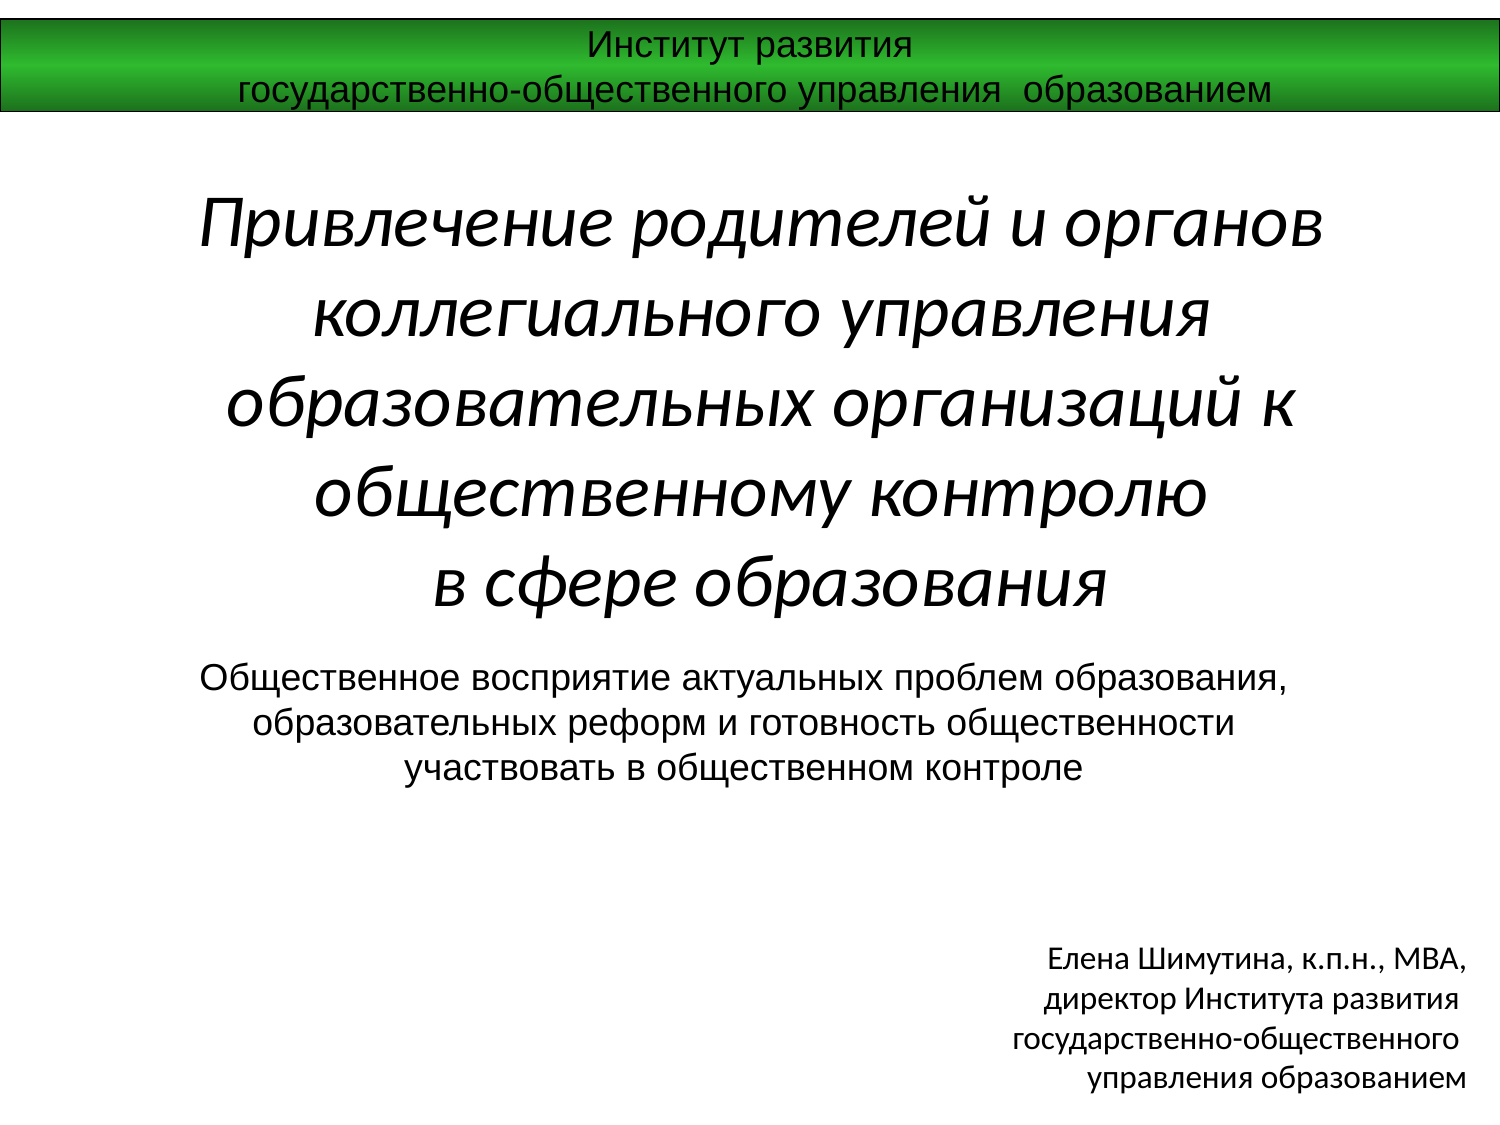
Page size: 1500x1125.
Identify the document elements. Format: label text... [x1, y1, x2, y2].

text_box Общественное восприятие актуальных проблем образования, образовательных реформ и готовность общественности участвовать в общественном контроле [159, 645, 1329, 795]
text_box Елена Шимутина, к.п.н., МВА, директор Института развития государственно-общественного управления образованием [761, 928, 1483, 1103]
title Привлечение родителей и органов коллегиального управления образовательных организаций к общественному контролю в сфере образования [123, 148, 1400, 646]
text_box Институт развития государственно-общественного управления образованием [0, 19, 1500, 112]
